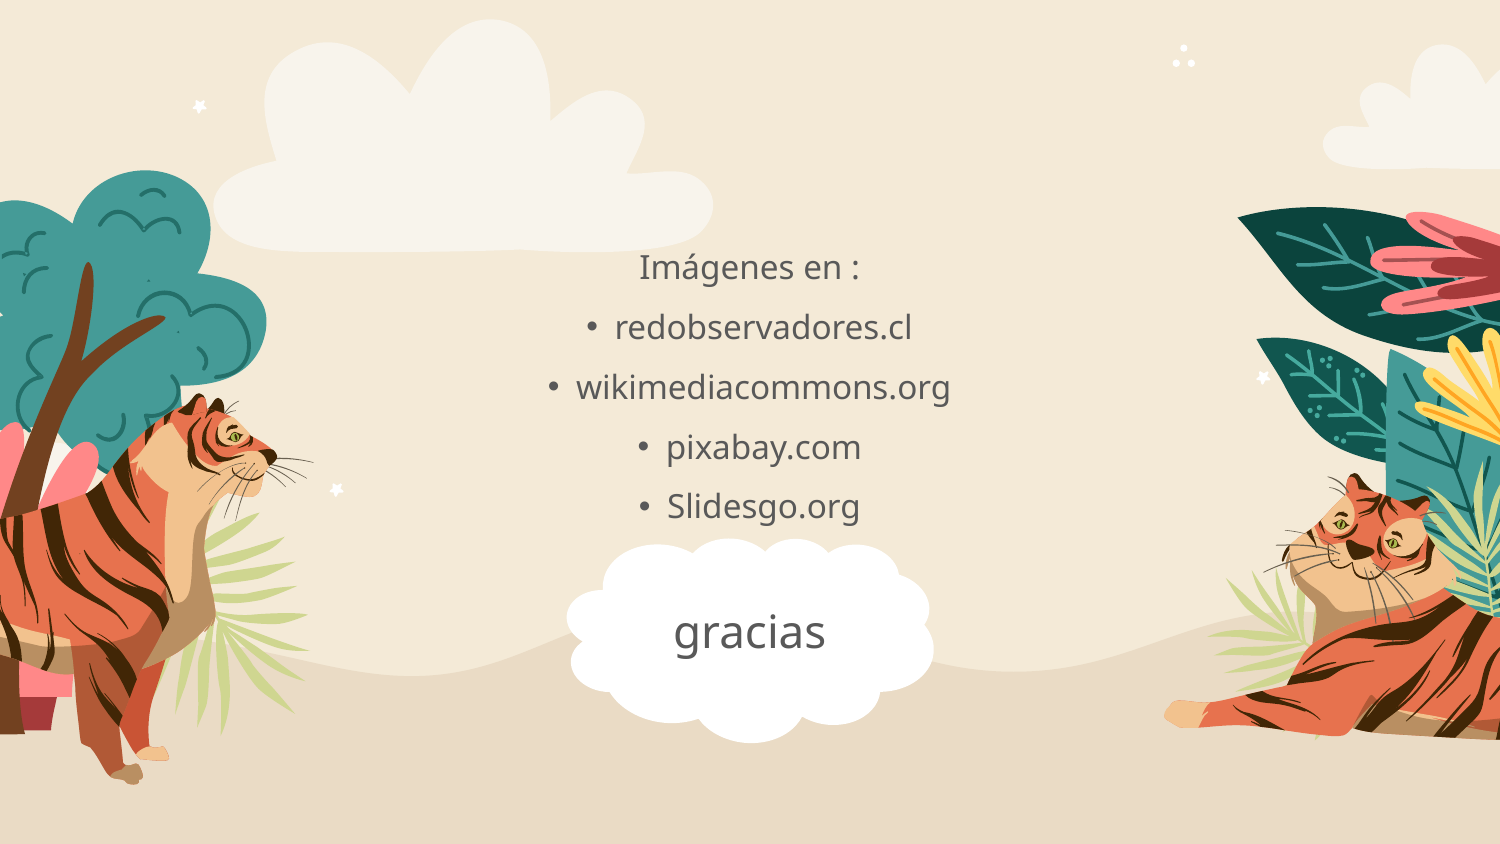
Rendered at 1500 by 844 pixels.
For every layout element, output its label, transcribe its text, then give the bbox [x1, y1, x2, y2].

subtitle Imágenes en : redobservadores.cl wikimediacommons.org pixabay.com Slidesgo.org [319, 211, 1157, 522]
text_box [0, 169, 315, 785]
subtitle gracias [624, 598, 876, 678]
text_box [1162, 206, 1500, 741]
text_box [566, 538, 934, 744]
